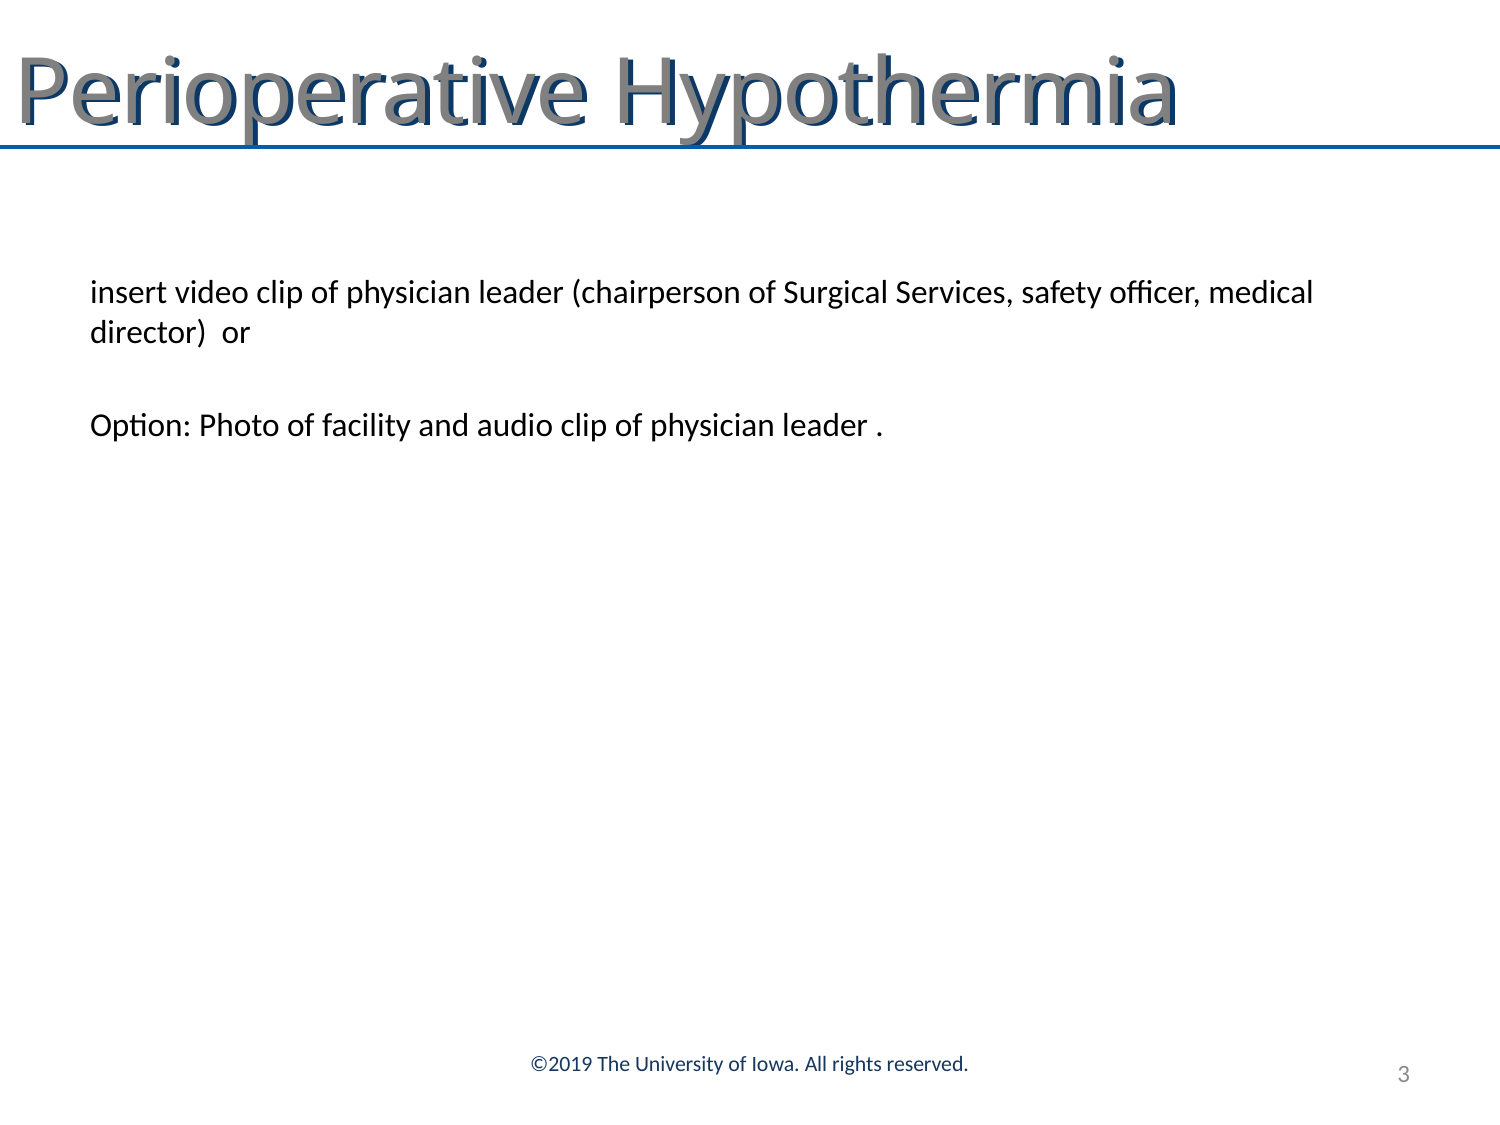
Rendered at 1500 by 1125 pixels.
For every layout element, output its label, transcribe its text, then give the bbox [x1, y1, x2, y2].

slide_number 3 [1074, 1042, 1425, 1103]
footer ©2019 The University of Iowa. All rights reserved. [512, 1042, 988, 1103]
list insert video clip of physician leader (chairperson of Surgical Services, safety officer, medical director) or Option: Photo of facility and audio clip of physician leader . [75, 262, 1425, 1000]
